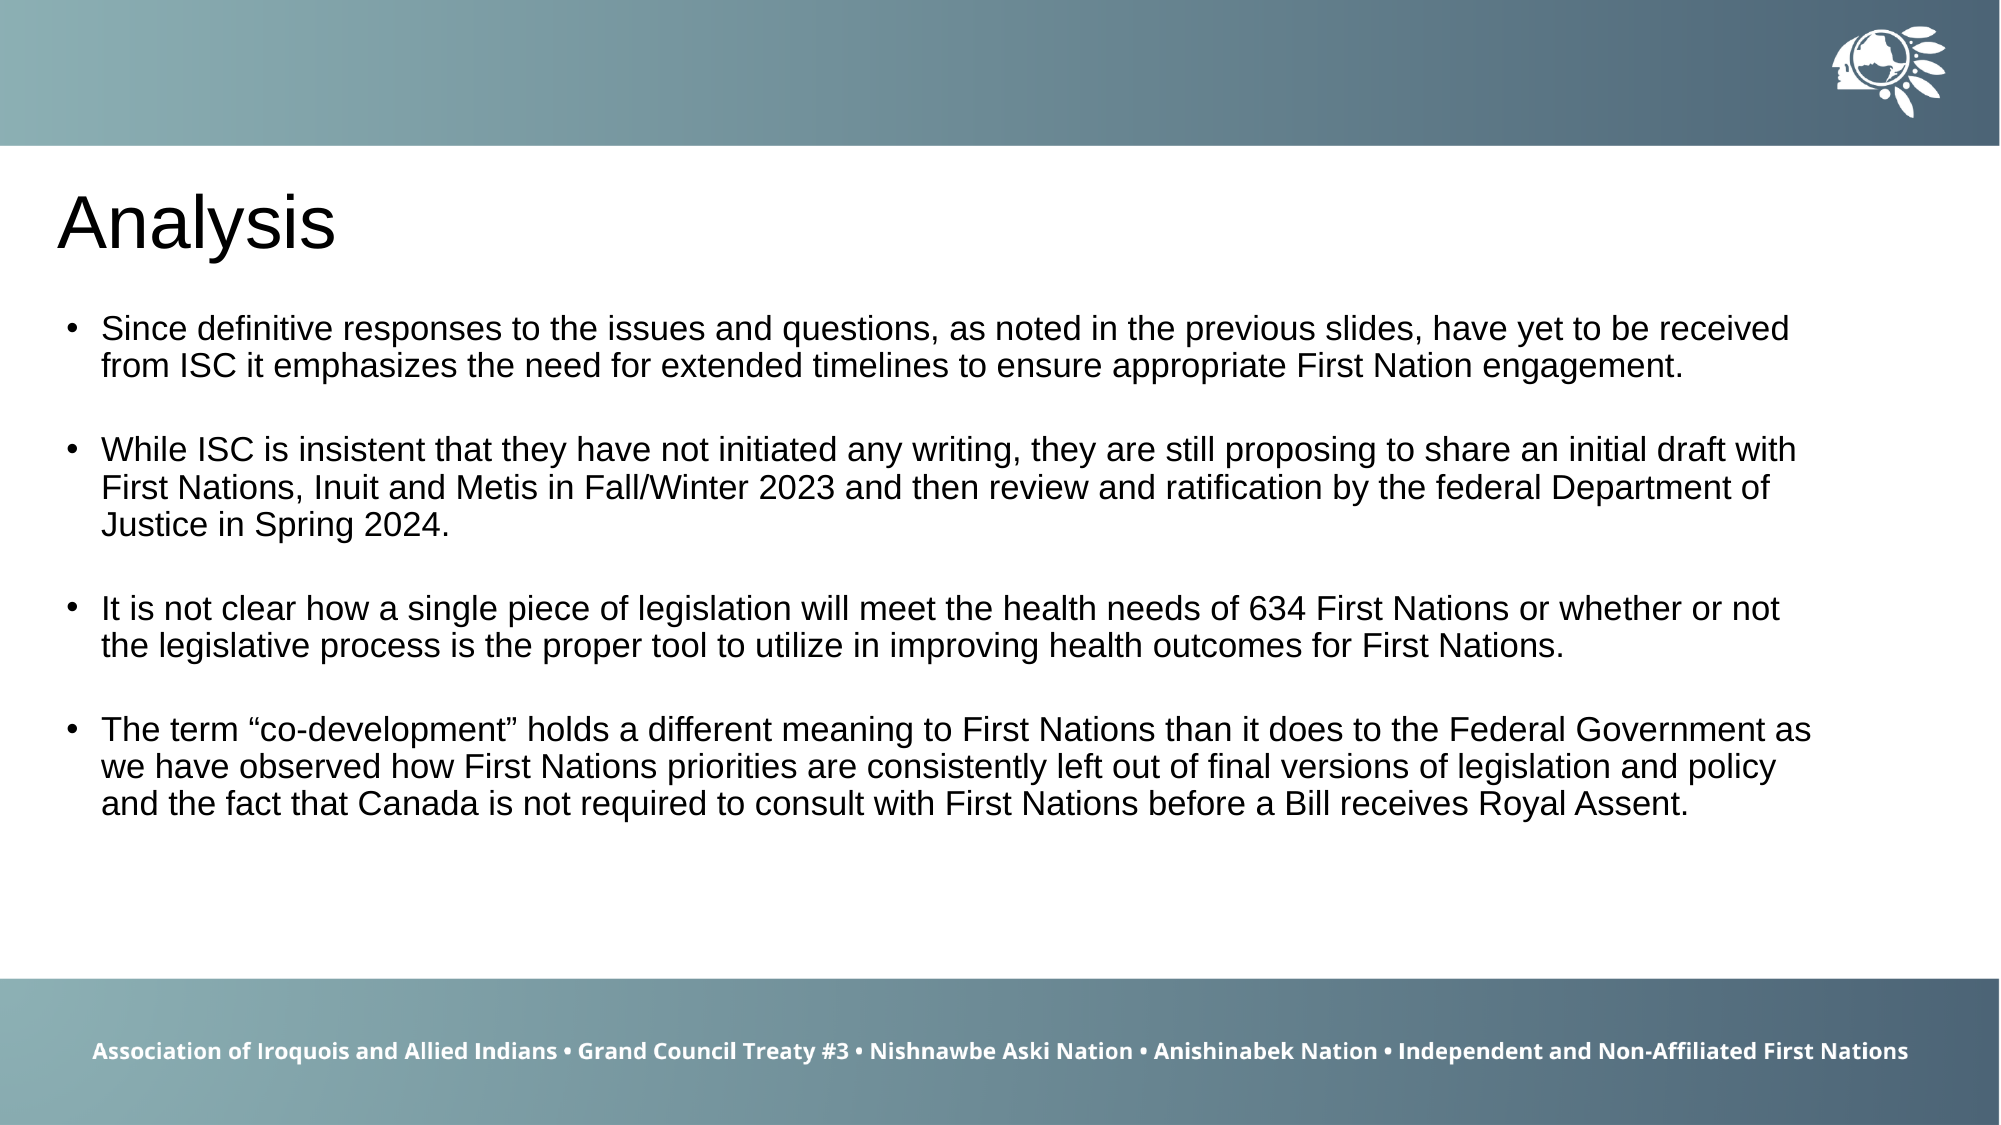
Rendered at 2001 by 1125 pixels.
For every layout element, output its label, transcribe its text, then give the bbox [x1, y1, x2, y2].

picture [0, 0, 2000, 1125]
list Since definitive responses to the issues and questions, as noted in the previous slides, have yet to be received from ISC it emphasizes the need for extended timelines to ensure appropriate First Nation engagement. While ISC is insistent that they have not initiated any writing, they are still proposing to share an initial draft with First Nations, Inuit and Metis in Fall/Winter 2023 and then review and ratification by the federal Department of Justice in Spring 2024. It is not clear how a single piece of legislation will meet the health needs of 634 First Nations or whether or not the legislative process is the proper tool to utilize in improving health outcomes for First Nations. The term “co-development” holds a different meaning to First Nations than it does to the Federal Government as we have observed how First Nations priorities are consistently left out of final versions of legislation and policy and the fact that Canada is not required to consult with First Nations before a Bill receives Royal Assent. [51, 303, 1841, 940]
list Analysis [42, 176, 1343, 304]
